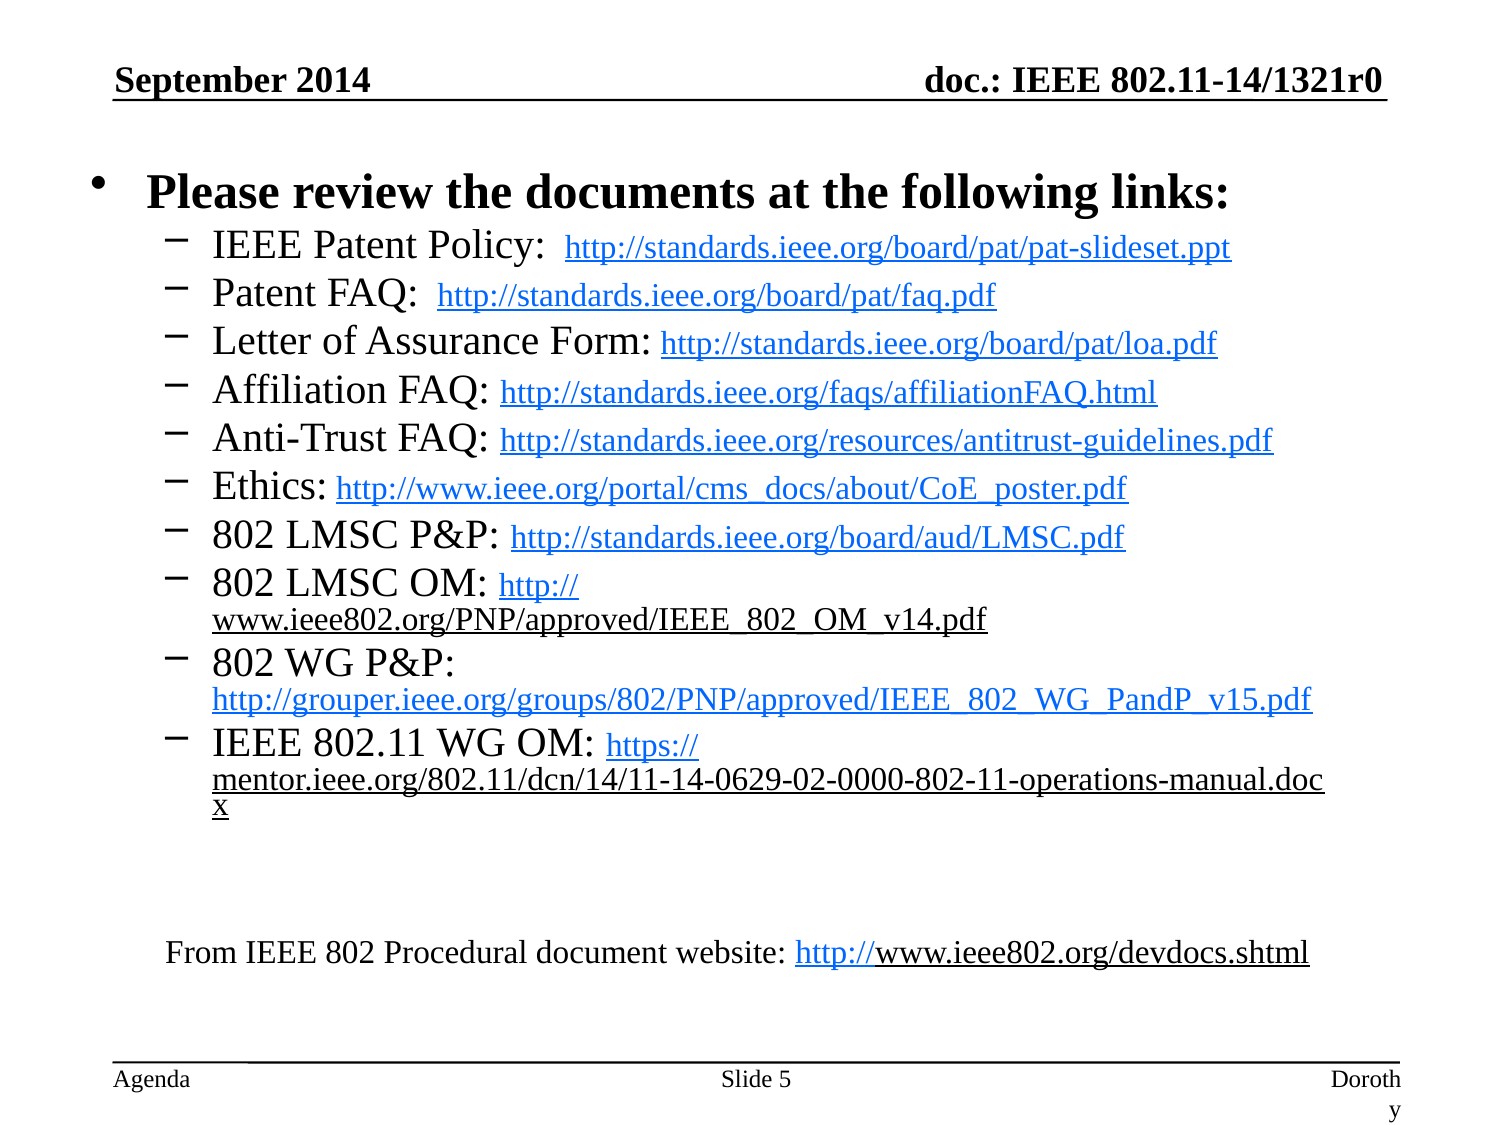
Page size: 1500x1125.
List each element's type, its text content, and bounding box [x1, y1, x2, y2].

list Please review the documents at the following links: IEEE Patent Policy: http://standards.ieee.org/board/pat/pat-slideset.ppt Patent FAQ: http://standards.ieee.org/board/pat/faq.pdf Letter of Assurance Form: http://standards.ieee.org/board/pat/loa.pdf Affiliation FAQ: http://standards.ieee.org/faqs/affiliationFAQ.html Anti-Trust FAQ: http://standards.ieee.org/resources/antitrust-guidelines.pdf Ethics: http://www.ieee.org/portal/cms_docs/about/CoE_poster.pdf 802 LMSC P&P: http://standards.ieee.org/board/aud/LMSC.pdf 802 LMSC OM: http://www.ieee802.org/PNP/approved/IEEE_802_OM_v14.pdf 802 WG P&P: http://grouper.ieee.org/groups/802/PNP/approved/IEEE_802_WG_PandP_v15.pdf IEEE 802.11 WG OM: https://mentor.ieee.org/802.11/dcn/14/11-14-0629-02-0000-802-11-operations-manual.docx From IEEE 802 Procedural document website: http://www.ieee802.org/devdocs.shtml [75, 162, 1350, 1038]
footer Dorothy Stanley, Aruba Networks [1325, 1062, 1402, 1093]
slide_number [114, 54, 425, 100]
slide_number Slide 5 [712, 1062, 800, 1093]
